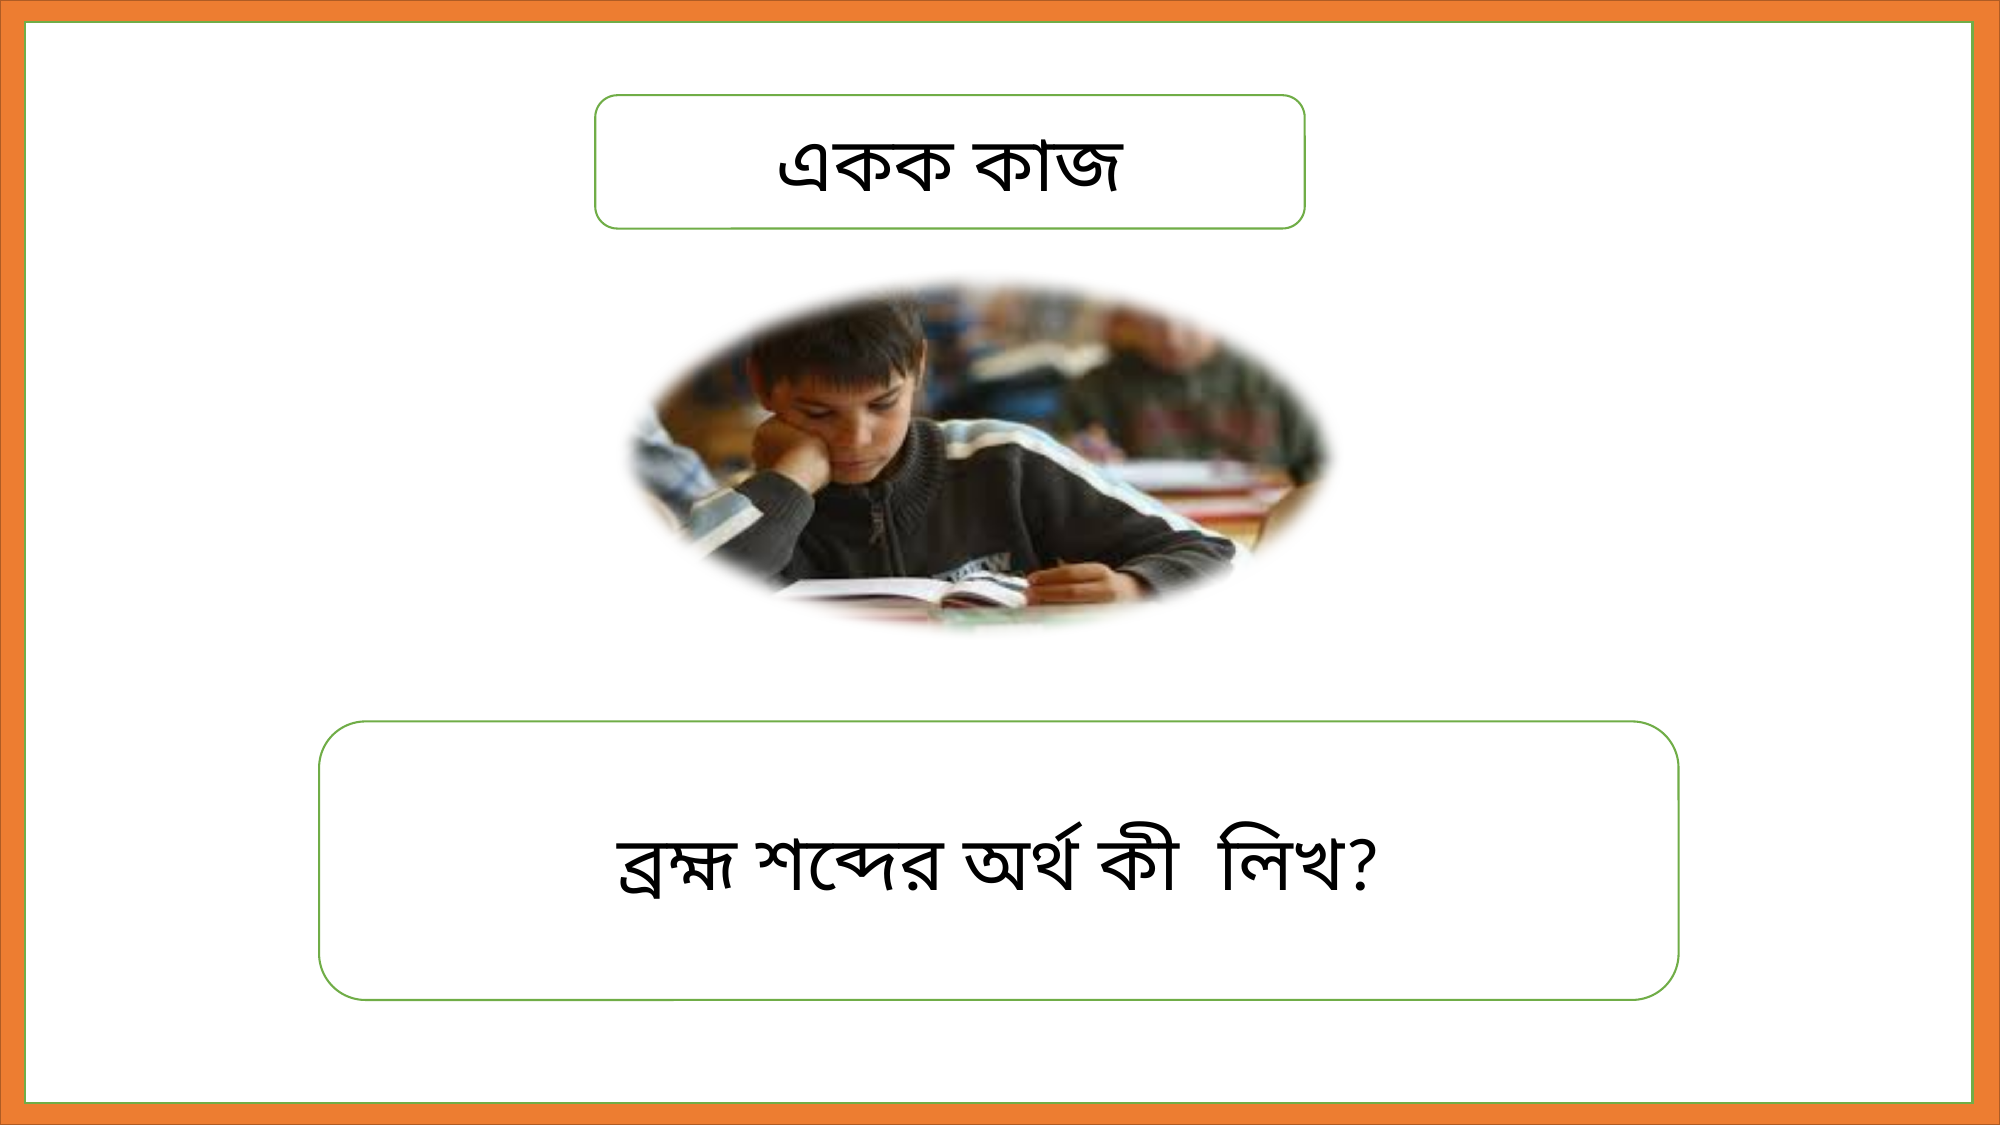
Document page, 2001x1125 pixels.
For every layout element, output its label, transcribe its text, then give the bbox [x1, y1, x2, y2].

text_box [0, 0, 2000, 1125]
text_box ব্রহ্ম শব্দের অর্থ কী লিখ? [318, 720, 1680, 1002]
text_box [24, 21, 1974, 1104]
text_box একক কাজ [594, 94, 1306, 230]
picture [614, 268, 1346, 641]
